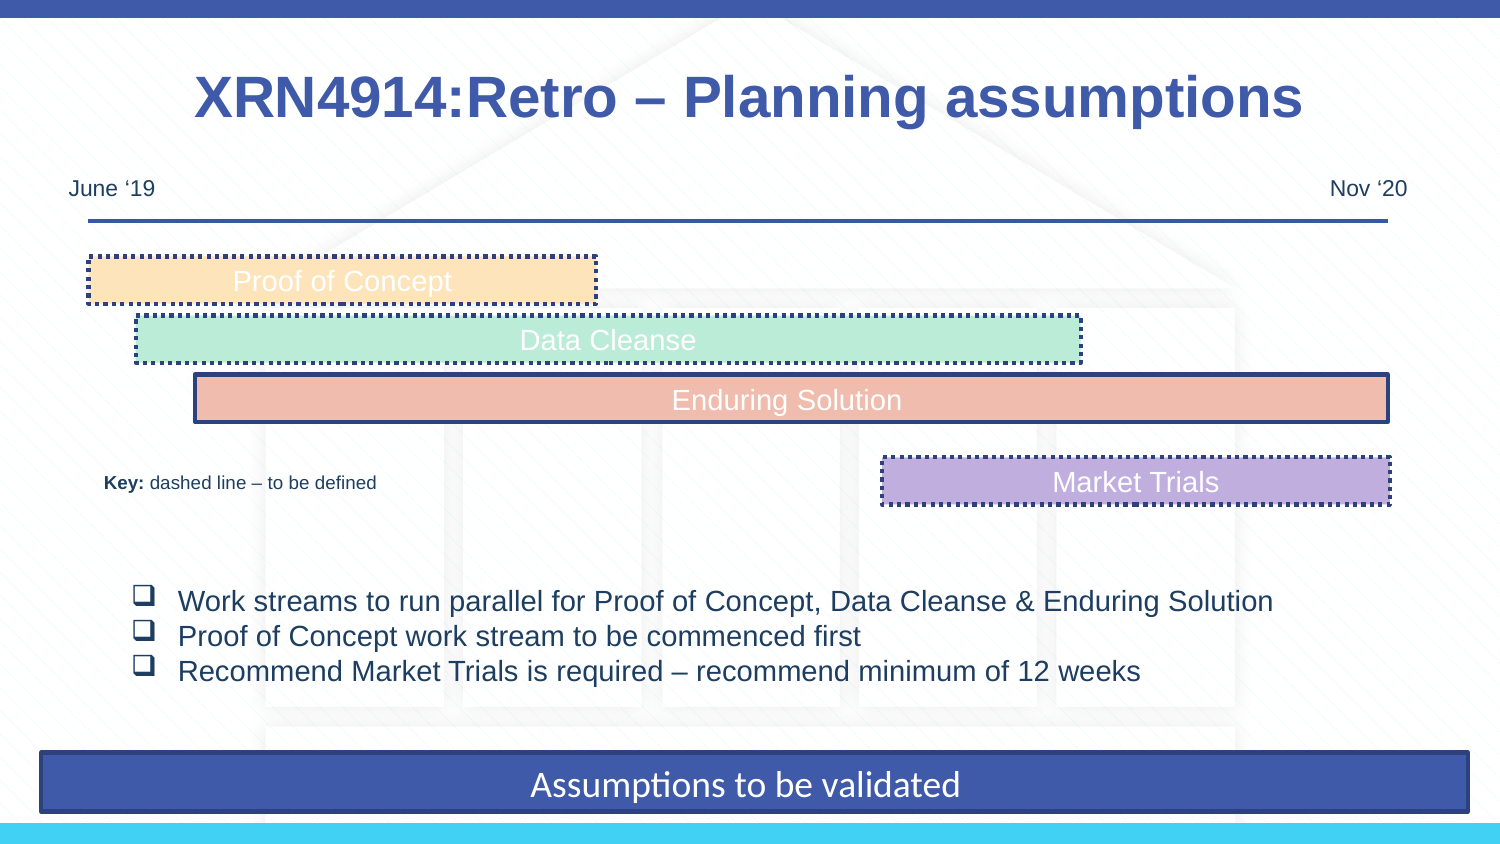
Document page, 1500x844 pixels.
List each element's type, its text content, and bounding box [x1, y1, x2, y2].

title XRN4914:Retro – Planning assumptions [75, 41, 1425, 146]
picture [0, 0, 1500, 844]
text_box Assumptions to be validated [39, 750, 1470, 814]
text_box Work streams to run parallel for Proof of Concept, Data Cleanse & Enduring Solution Proof of Concept work stream to be commenced first Recommend Market Trials is required – recommend minimum of 12 weeks [41, 539, 1353, 750]
text_box Enduring Solution [193, 372, 1390, 424]
text_box Nov ‘20 [1315, 166, 1423, 209]
text_box Market Trials [880, 455, 1392, 507]
text_box Proof of Concept [86, 254, 598, 306]
text_box June ‘19 [53, 166, 171, 209]
text_box Key: dashed line – to be defined [88, 463, 392, 501]
text_box Data Cleanse [134, 313, 1083, 365]
